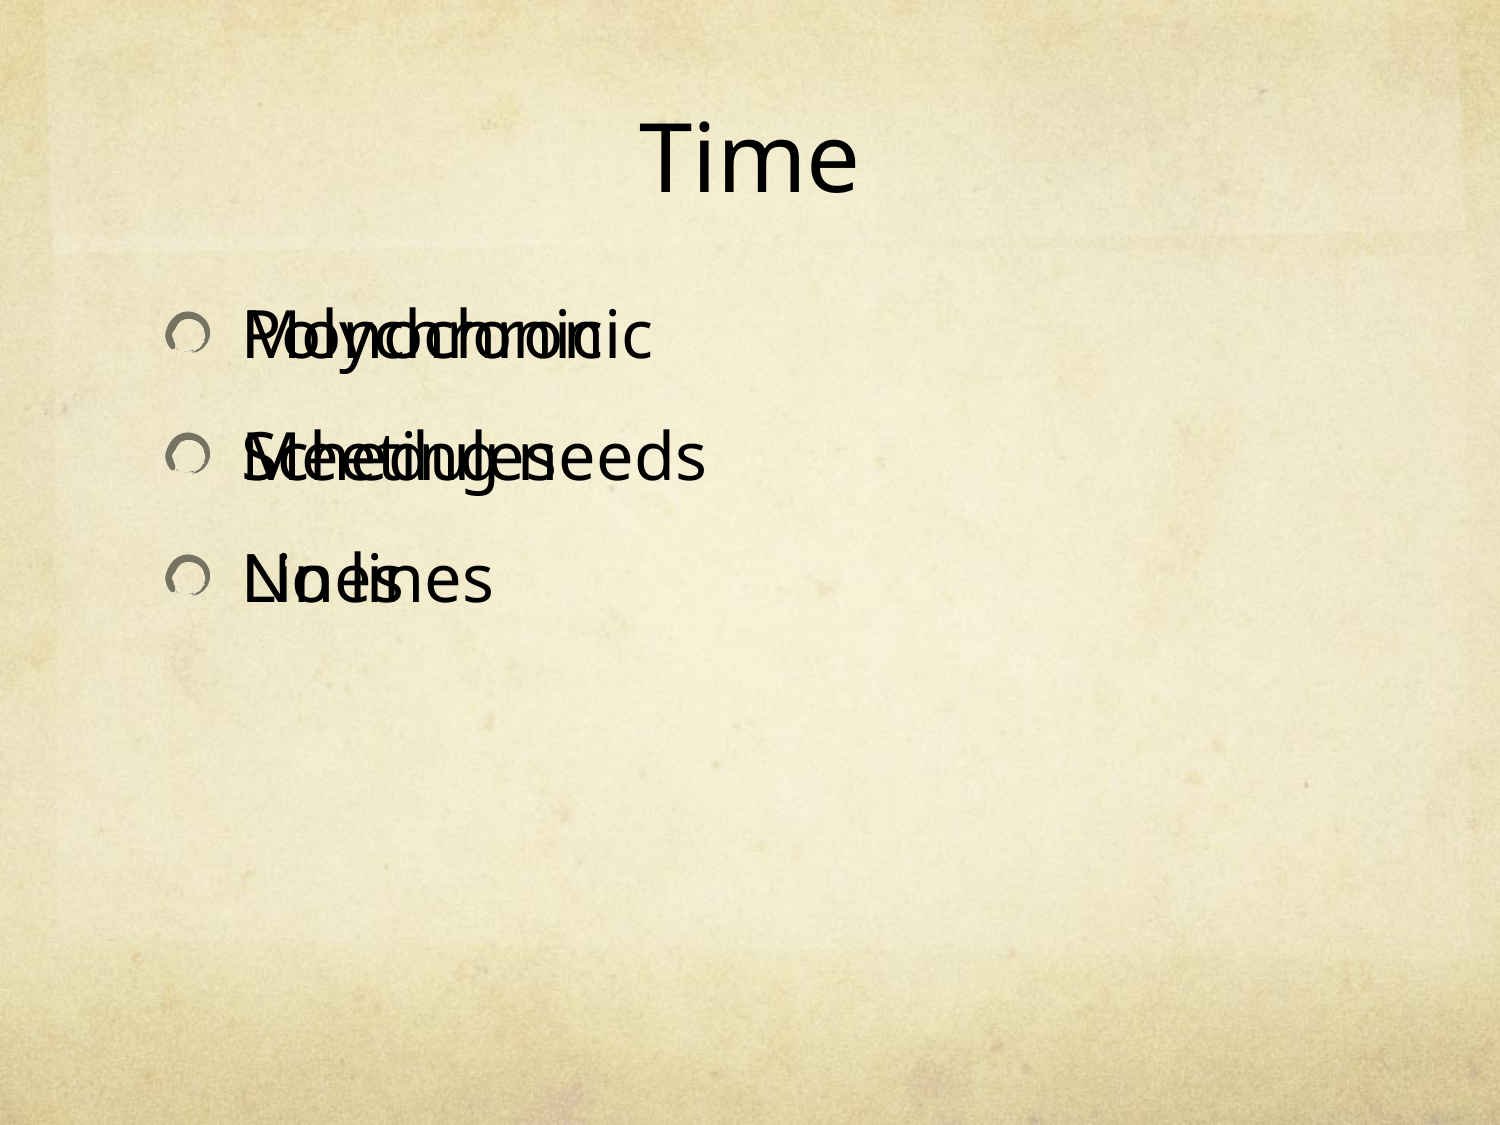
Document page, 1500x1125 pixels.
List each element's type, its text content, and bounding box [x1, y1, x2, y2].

title Time [150, 82, 1350, 225]
list Polychronic Meeting needs No lines [150, 284, 1350, 950]
picture [0, 0, 1500, 1125]
